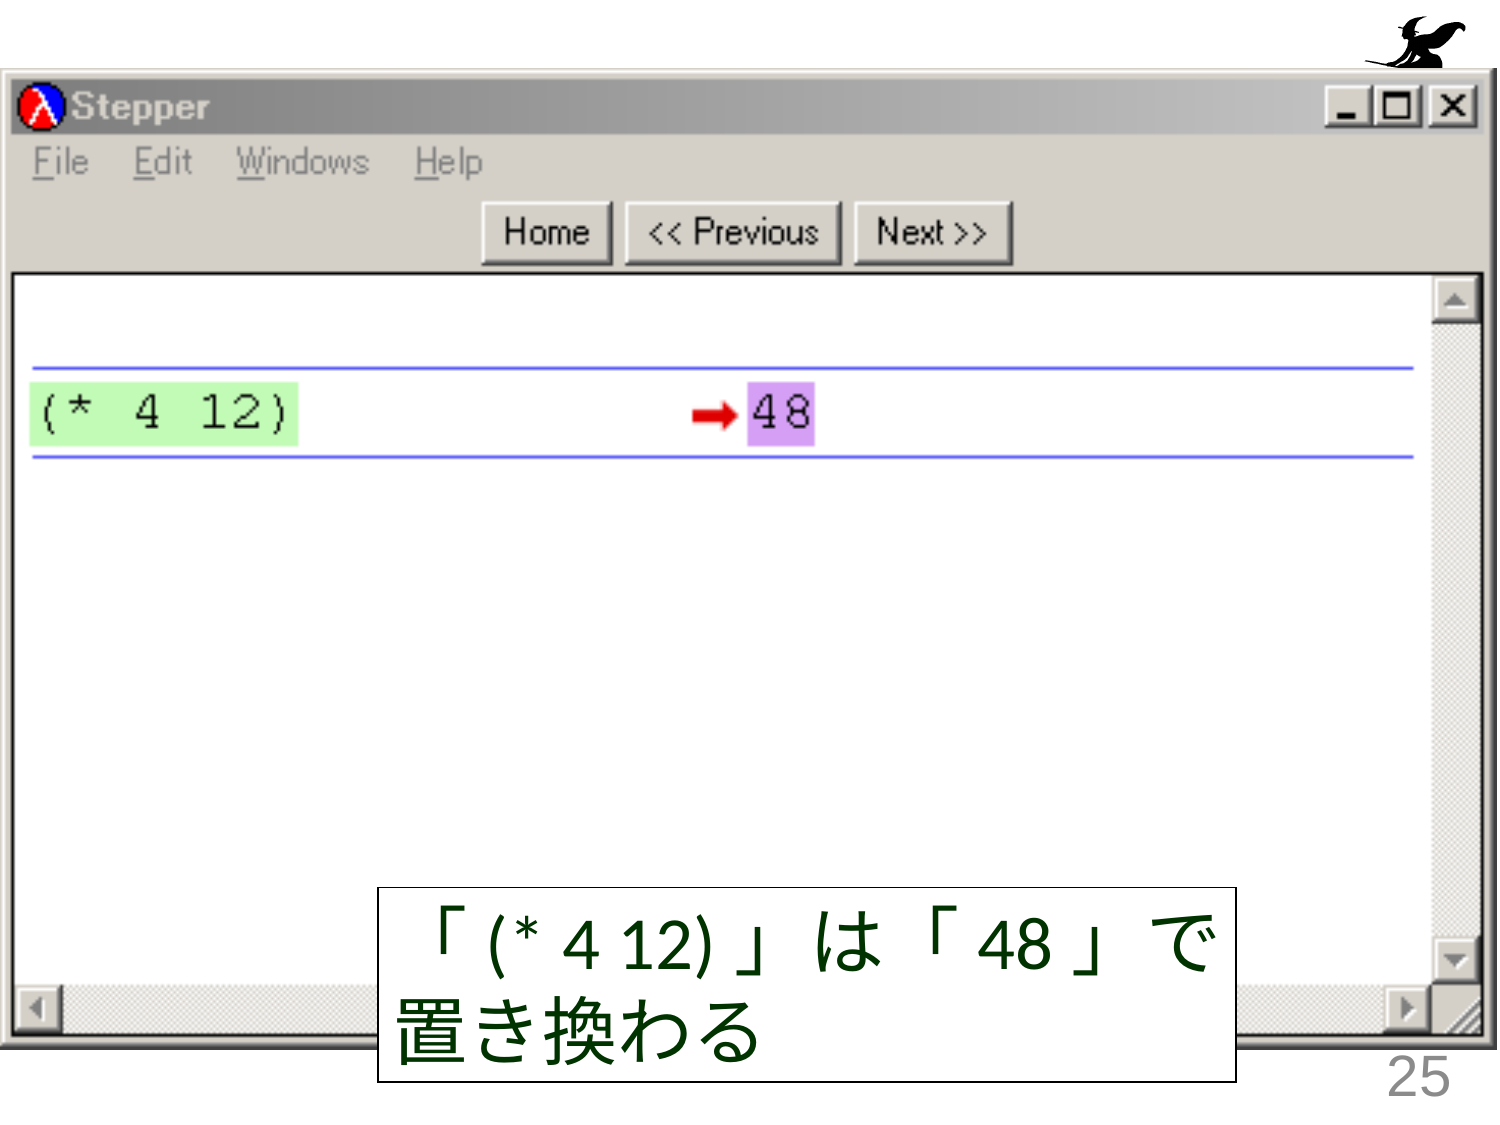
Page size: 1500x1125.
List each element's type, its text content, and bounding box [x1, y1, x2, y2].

slide_number 25 [1129, 1050, 1467, 1103]
picture [0, 14, 1497, 1050]
text_box 「(* 4 12)」は「48」で 置き換わる [377, 1050, 1129, 1083]
